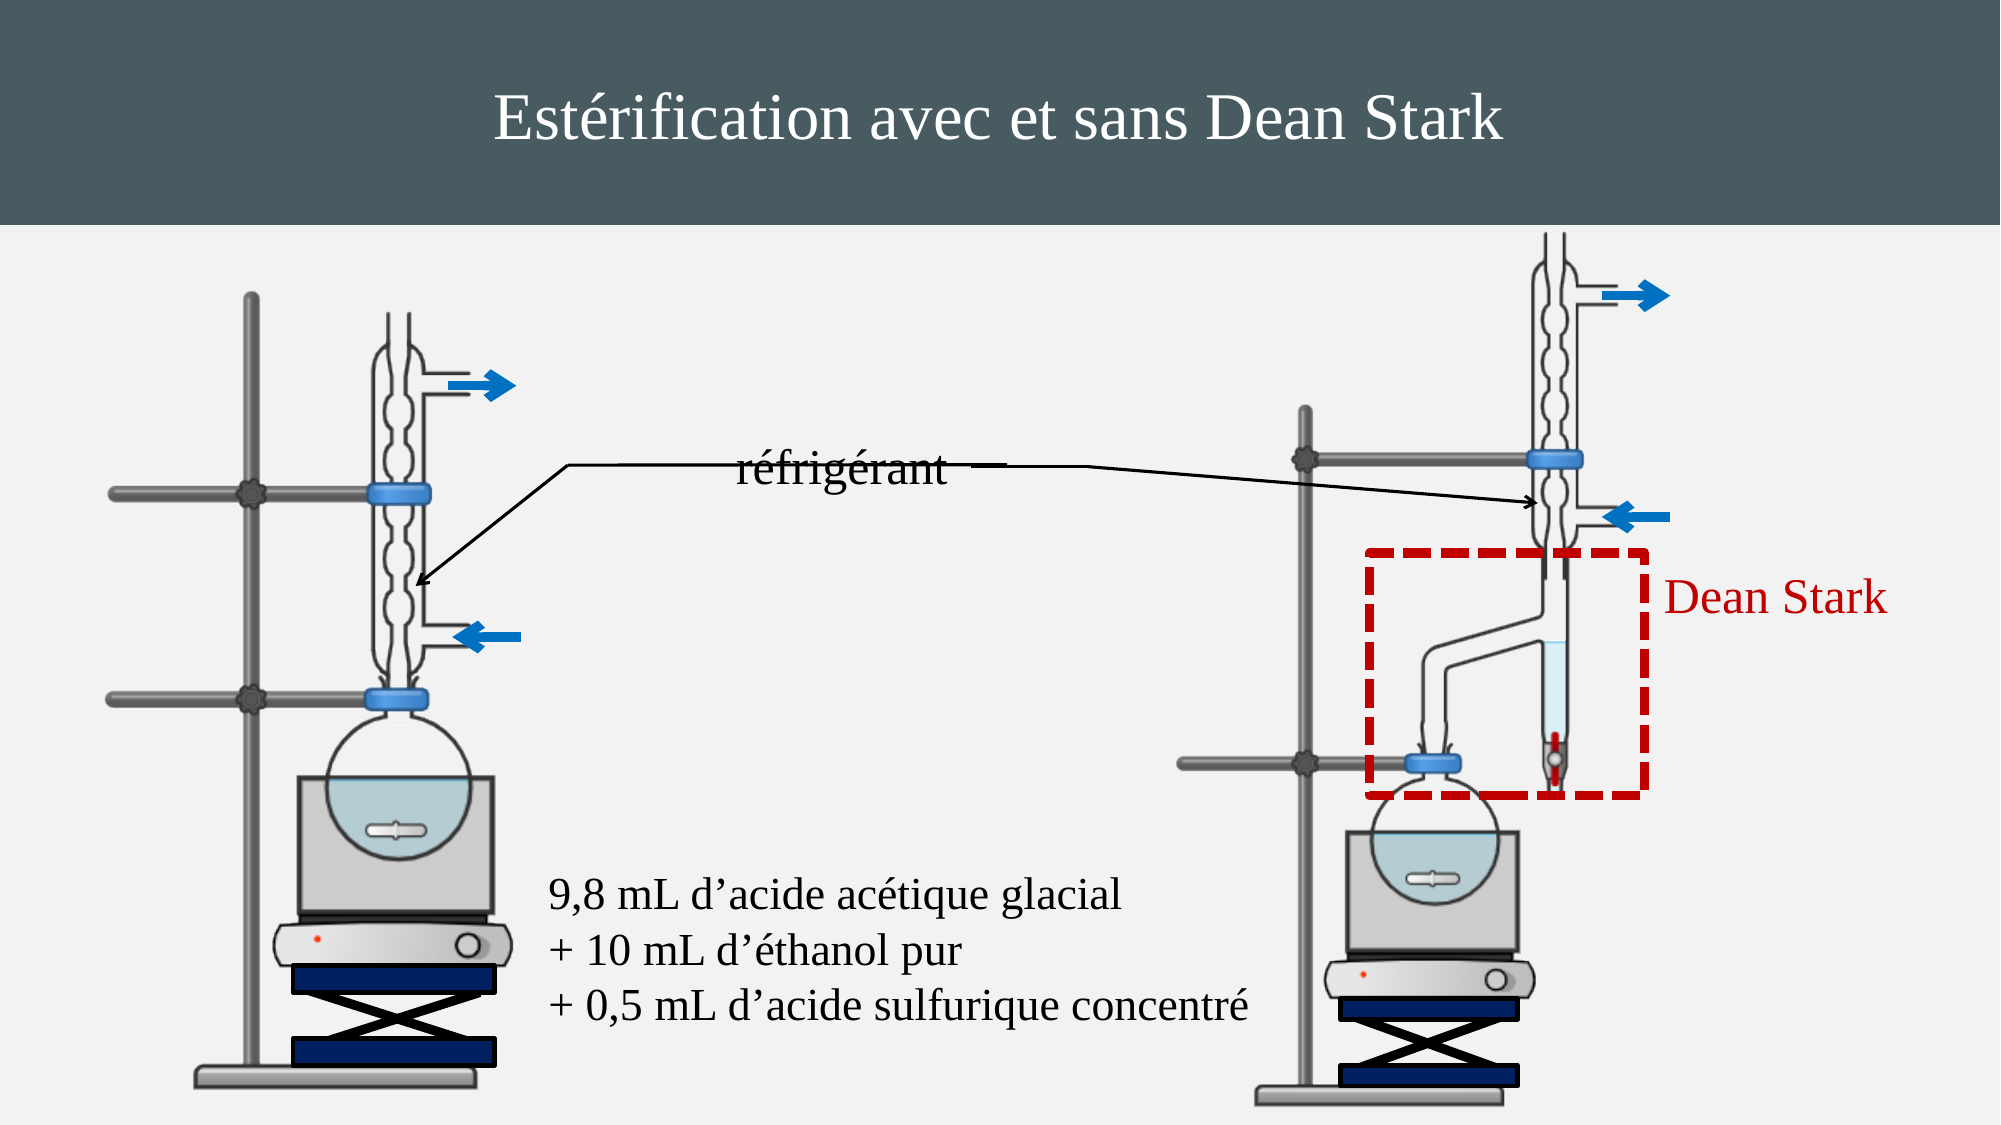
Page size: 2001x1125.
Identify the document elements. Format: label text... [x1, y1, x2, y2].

text_box réfrigérant [721, 467, 1008, 502]
picture [1147, 189, 1655, 1124]
text_box 9,8 mL d’acide acétique glacial + 10 mL d’éthanol pur + 0,5 mL d’acide sulfurique concentré [617, 856, 1147, 1037]
text_box réfrigérant [721, 427, 1008, 463]
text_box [1087, 466, 1538, 503]
text_box Dean Stark [1655, 555, 1910, 631]
picture [9, 250, 617, 1125]
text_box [415, 465, 568, 586]
text_box Estérification avec et sans Dean Stark [0, 0, 2000, 226]
